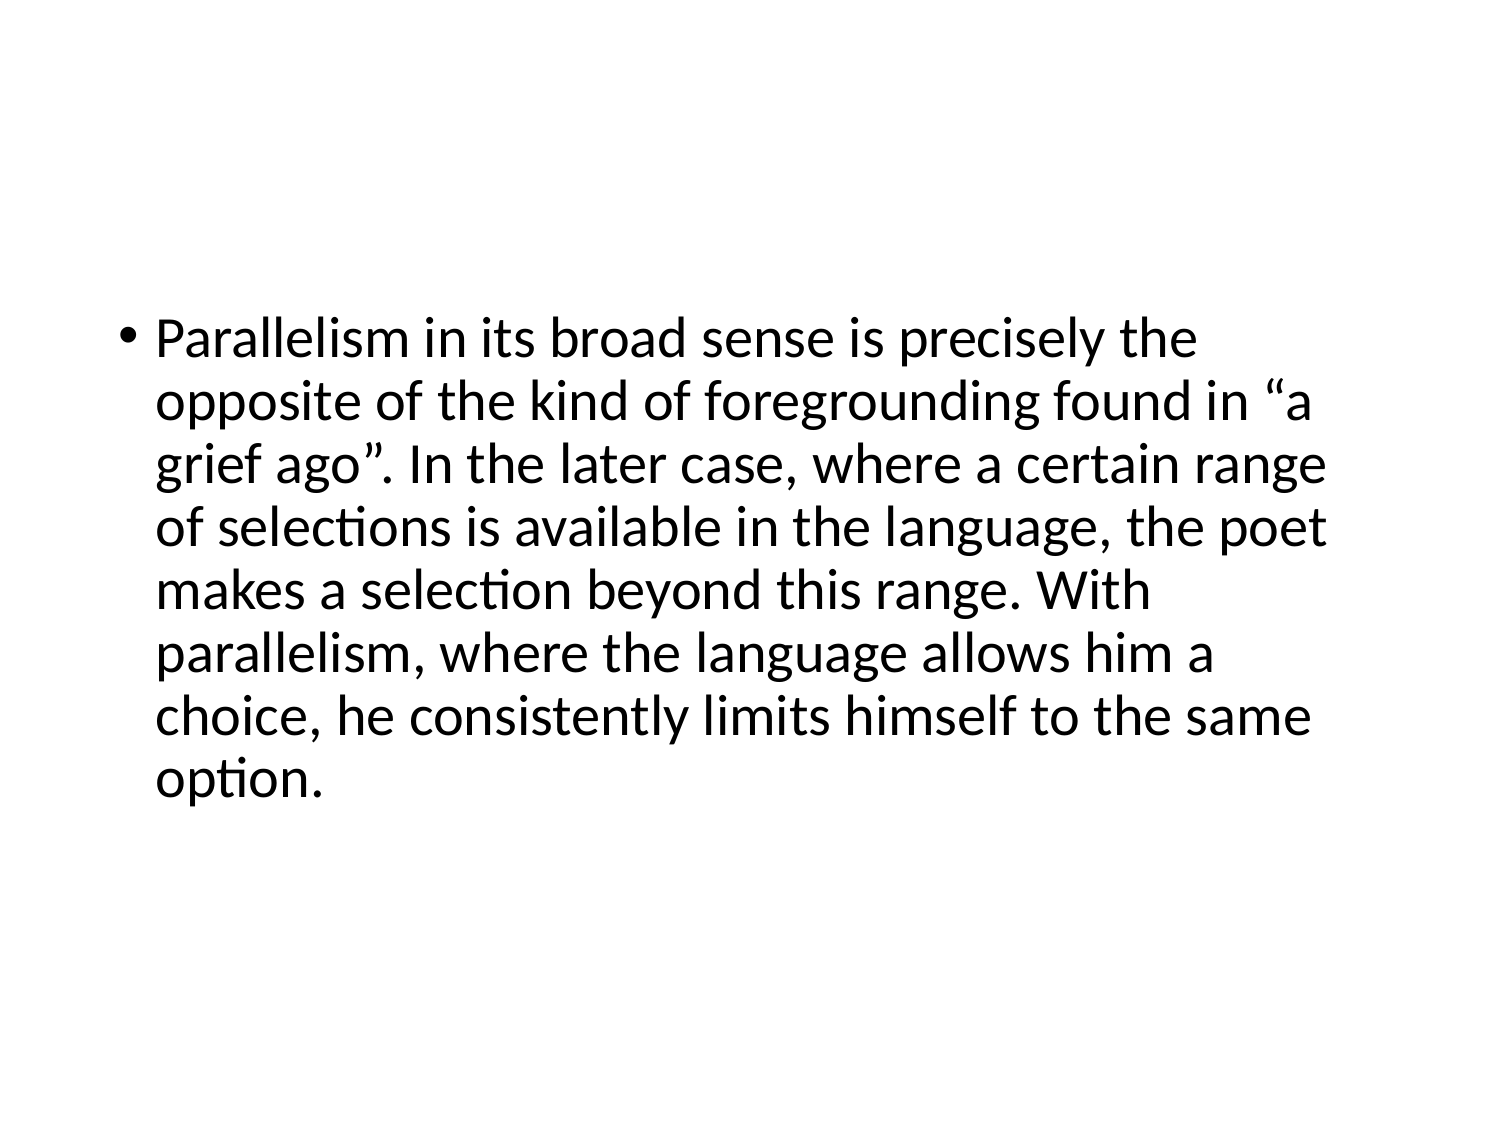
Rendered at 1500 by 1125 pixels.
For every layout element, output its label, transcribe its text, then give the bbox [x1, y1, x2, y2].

list Parallelism in its broad sense is precisely the opposite of the kind of foregrounding found in “a grief ago”. In the later case, where a certain range of selections is available in the language, the poet makes a selection beyond this range. With parallelism, where the language allows him a choice, he consistently limits himself to the same option. [103, 299, 1397, 1014]
